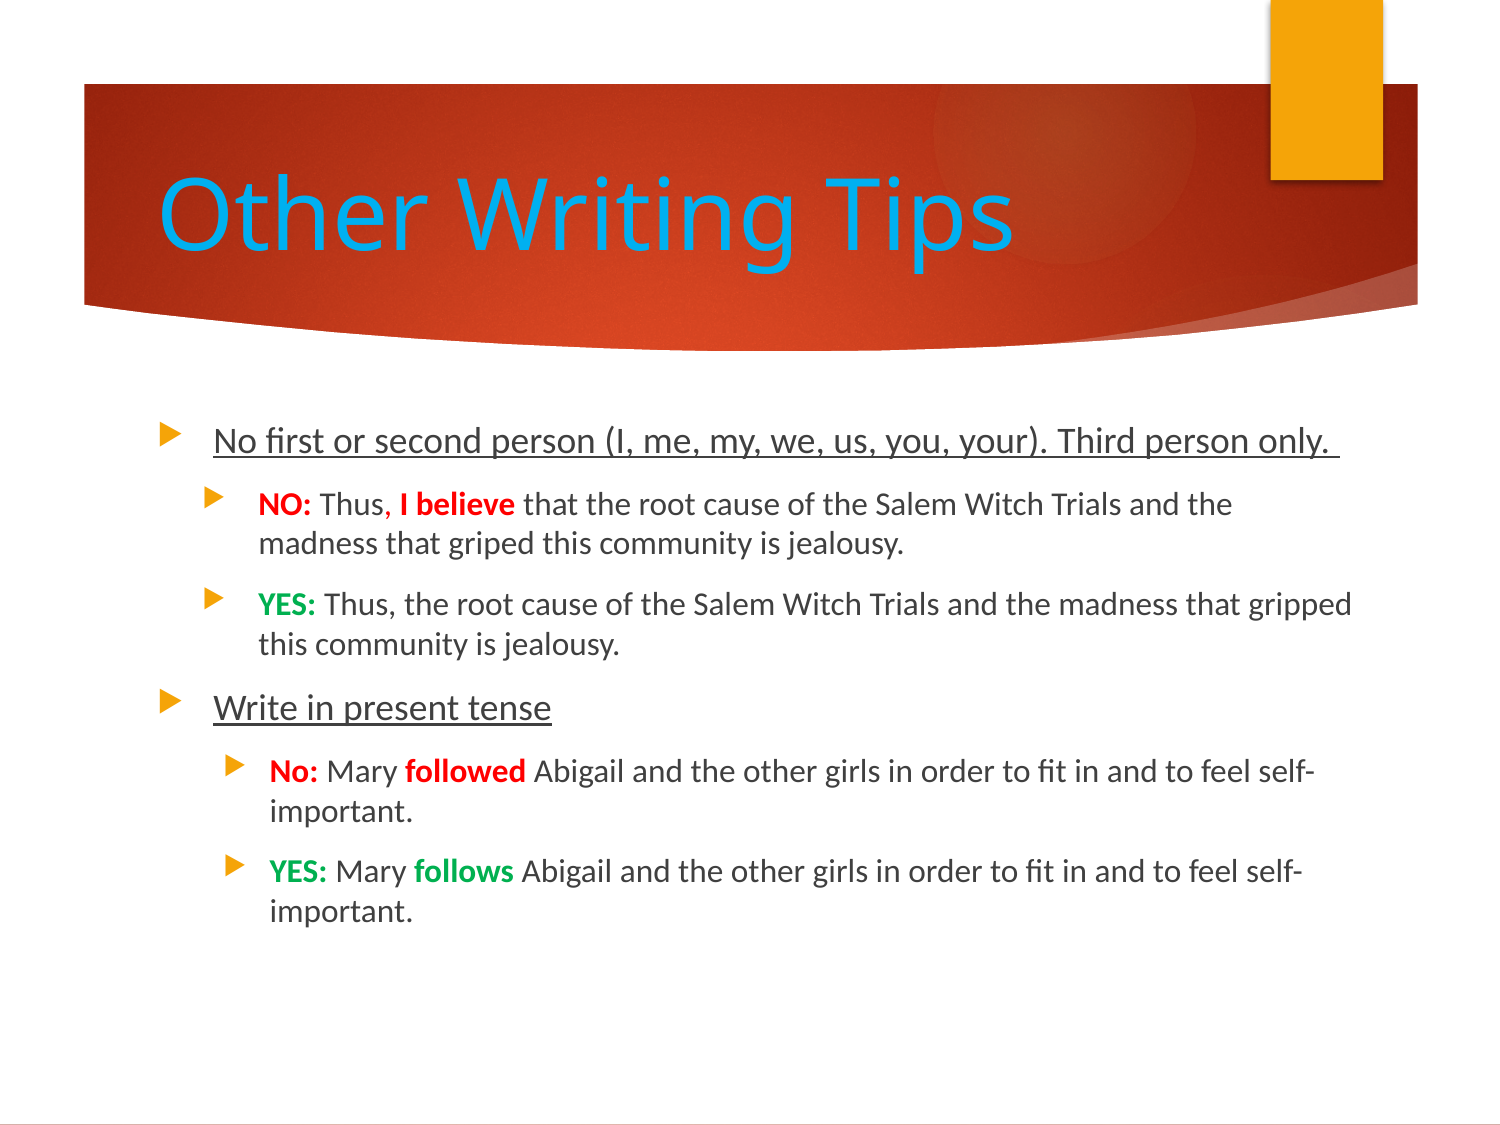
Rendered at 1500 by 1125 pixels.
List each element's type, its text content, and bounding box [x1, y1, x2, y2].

list No first or second person (I, me, my, we, us, you, your). Third person only. NO: Thus, I believe that the root cause of the Salem Witch Trials and the madness that griped this community is jealousy. YES: Thus, the root cause of the Salem Witch Trials and the madness that gripped this community is jealousy. Write in present tense No: Mary followed Abigail and the other girls in order to fit in and to feel self-important. YES: Mary follows Abigail and the other girls in order to fit in and to feel self-important. [142, 408, 1375, 1075]
title Other Writing Tips [141, 151, 1183, 269]
